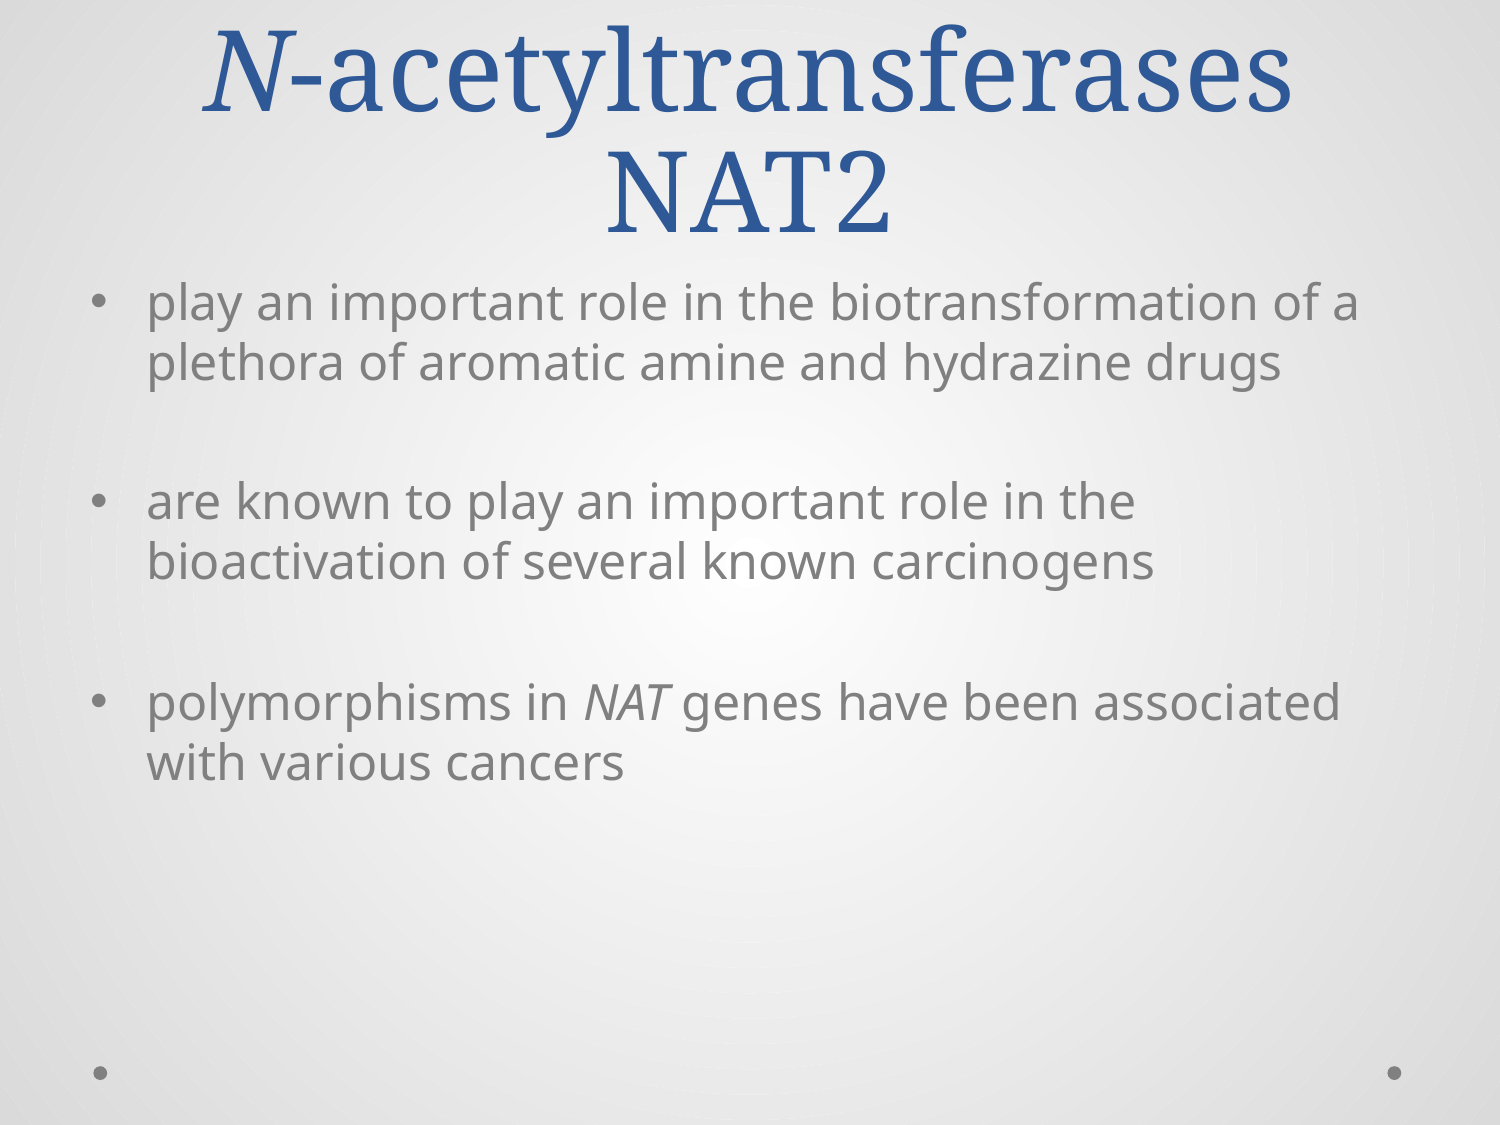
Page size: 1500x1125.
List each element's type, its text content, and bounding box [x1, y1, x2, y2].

list play an important role in the biotransformation of a plethora of aromatic amine and hydrazine drugs are known to play an important role in the bioactivation of several known carcinogens polymorphisms in NAT genes have been associated with various cancers [75, 262, 1425, 1005]
title N-acetyltransferases NAT2 [75, 0, 1425, 262]
